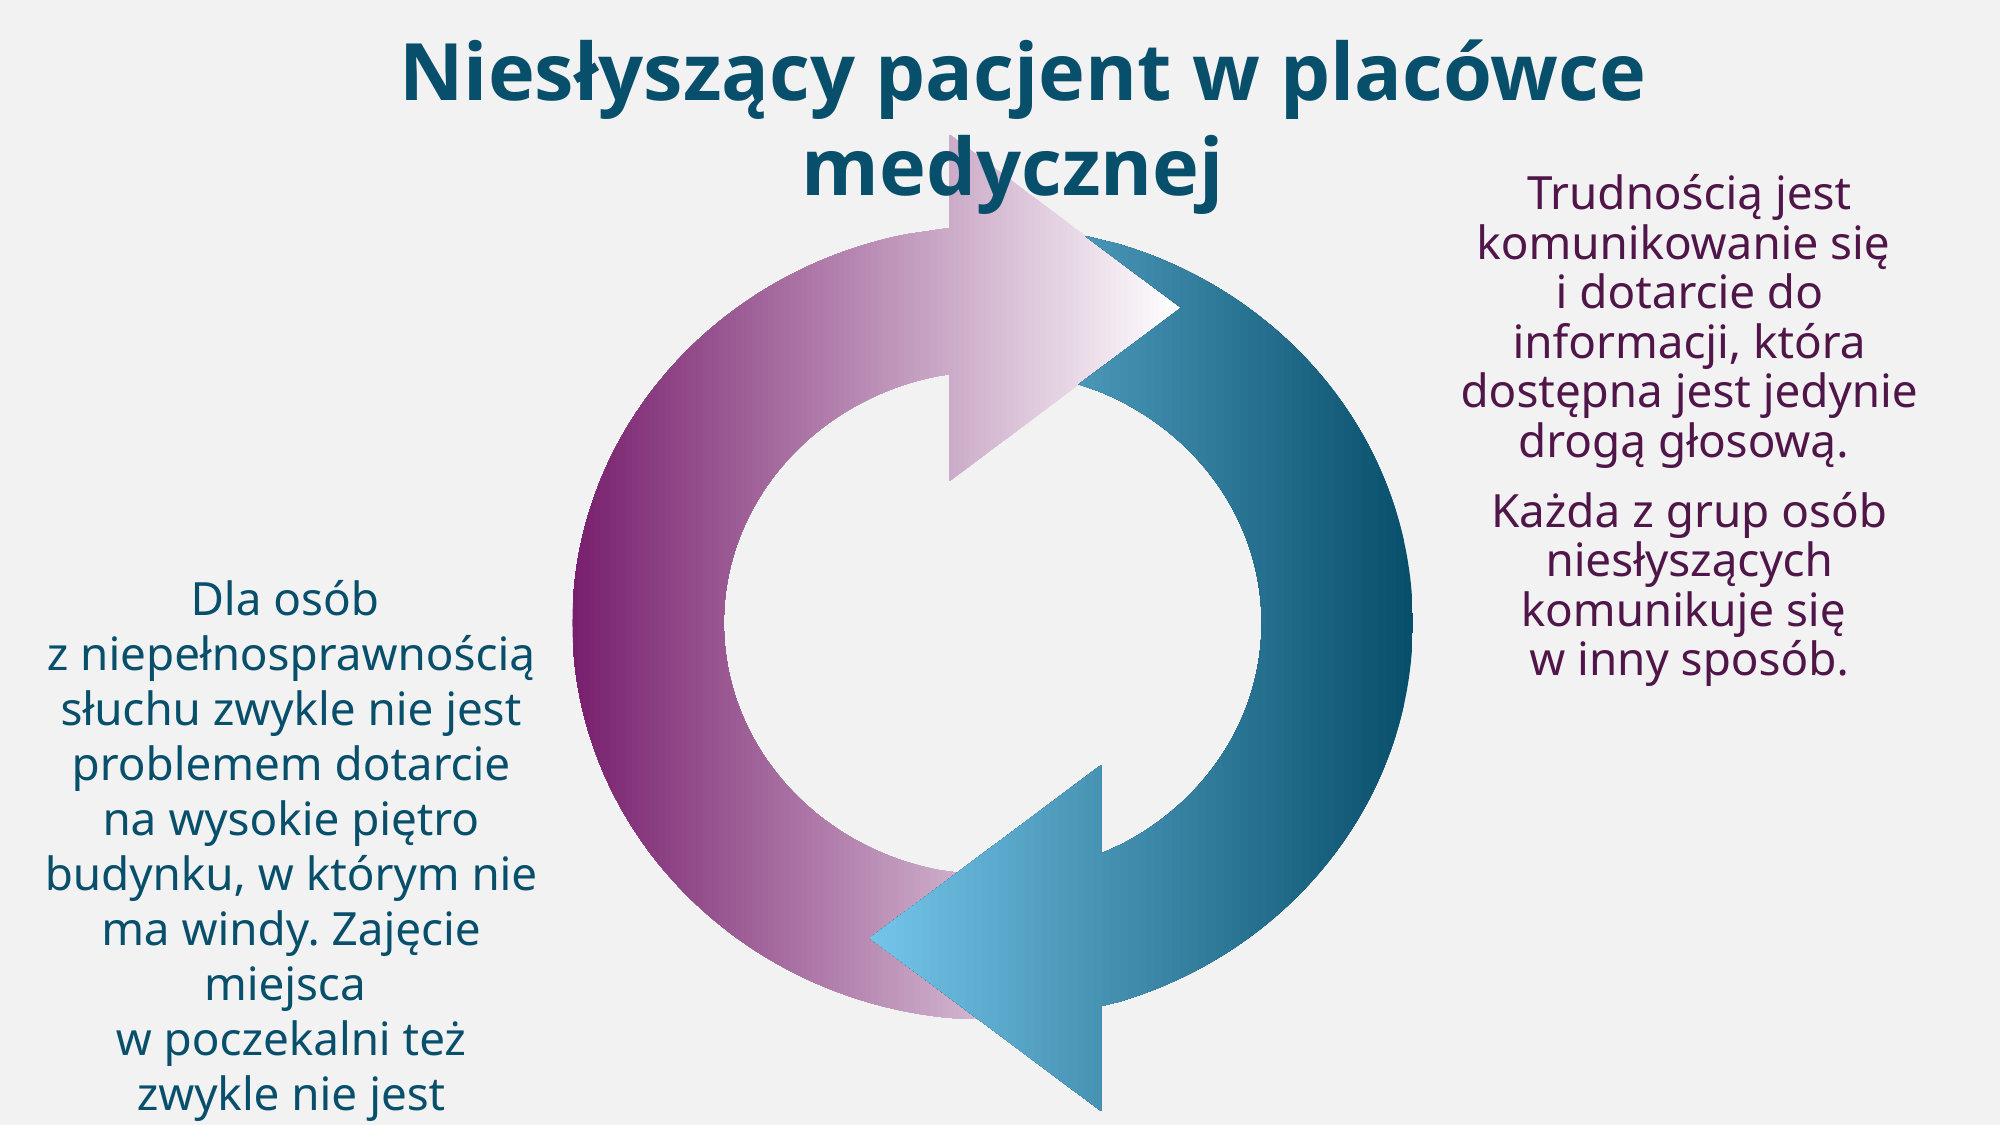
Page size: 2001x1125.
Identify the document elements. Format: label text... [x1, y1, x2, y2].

text_box Dla osób z niepełnosprawnością słuchu zwykle nie jest problemem dotarcie na wysokie piętro budynku, w którym nie ma windy. Zajęcie miejsca w poczekalni też zwykle nie jest uciążliwe. [25, 562, 558, 1125]
text_box Niesłyszący pacjent w placówce medycznej [208, 13, 1839, 219]
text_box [571, 134, 1414, 1112]
list Trudnością jest komunikowanie się i dotarcie do informacji, która dostępna jest jedynie drogą głosową. Każda z grup osób niesłyszących komunikuje się w inny sposób. [1428, 162, 1951, 706]
